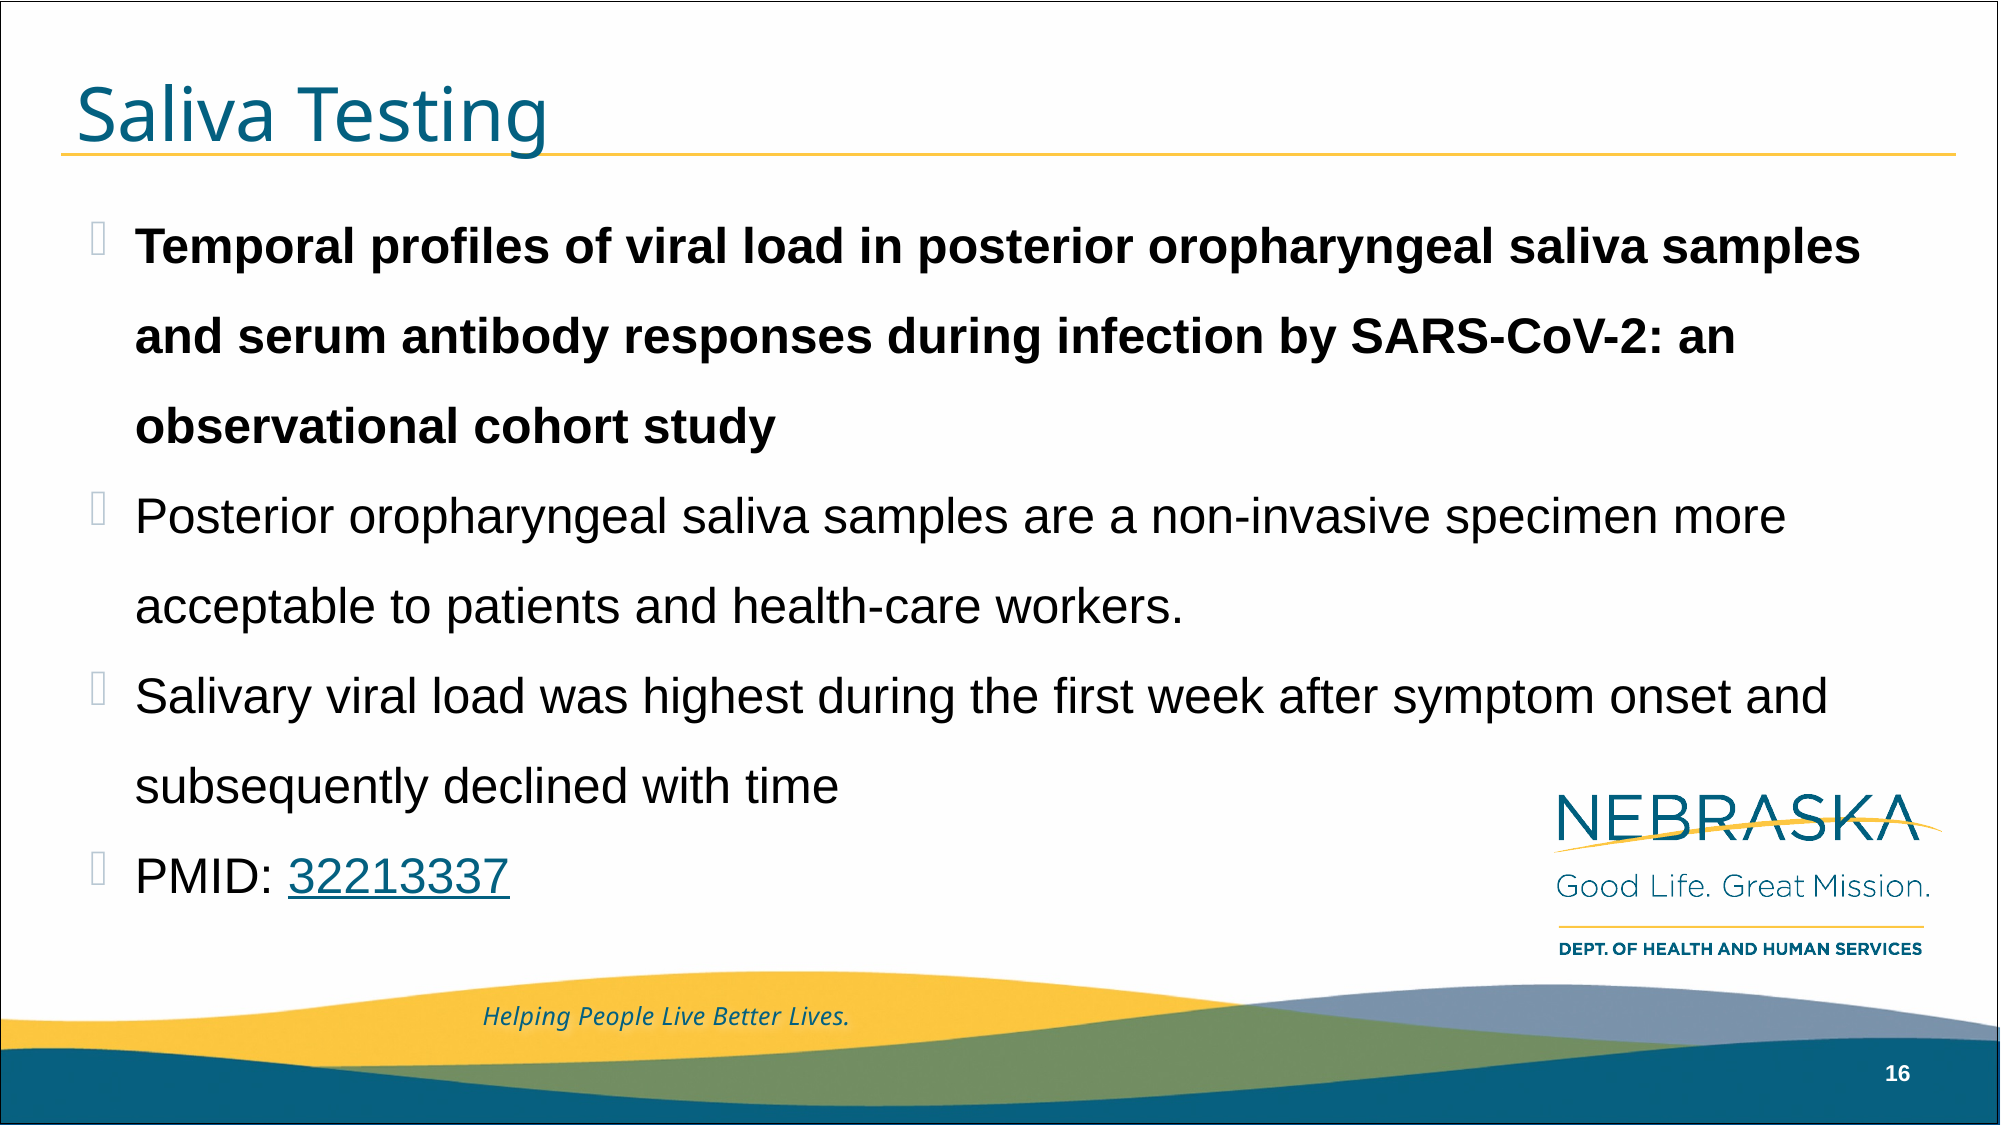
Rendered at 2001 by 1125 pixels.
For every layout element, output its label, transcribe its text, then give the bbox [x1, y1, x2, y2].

title Saliva Testing [61, 59, 1957, 175]
picture [1, 2, 1997, 1107]
picture [0, 0, 2001, 1125]
list Temporal profiles of viral load in posterior oropharyngeal saliva samples and serum antibody responses during infection by SARS-CoV-2: an observational cohort study Posterior oropharyngeal saliva samples are a non-invasive specimen more acceptable to patients and health-care workers. Salivary viral load was highest during the first week after symptom onset and subsequently declined with time PMID: 32213337 [59, 176, 1955, 1007]
